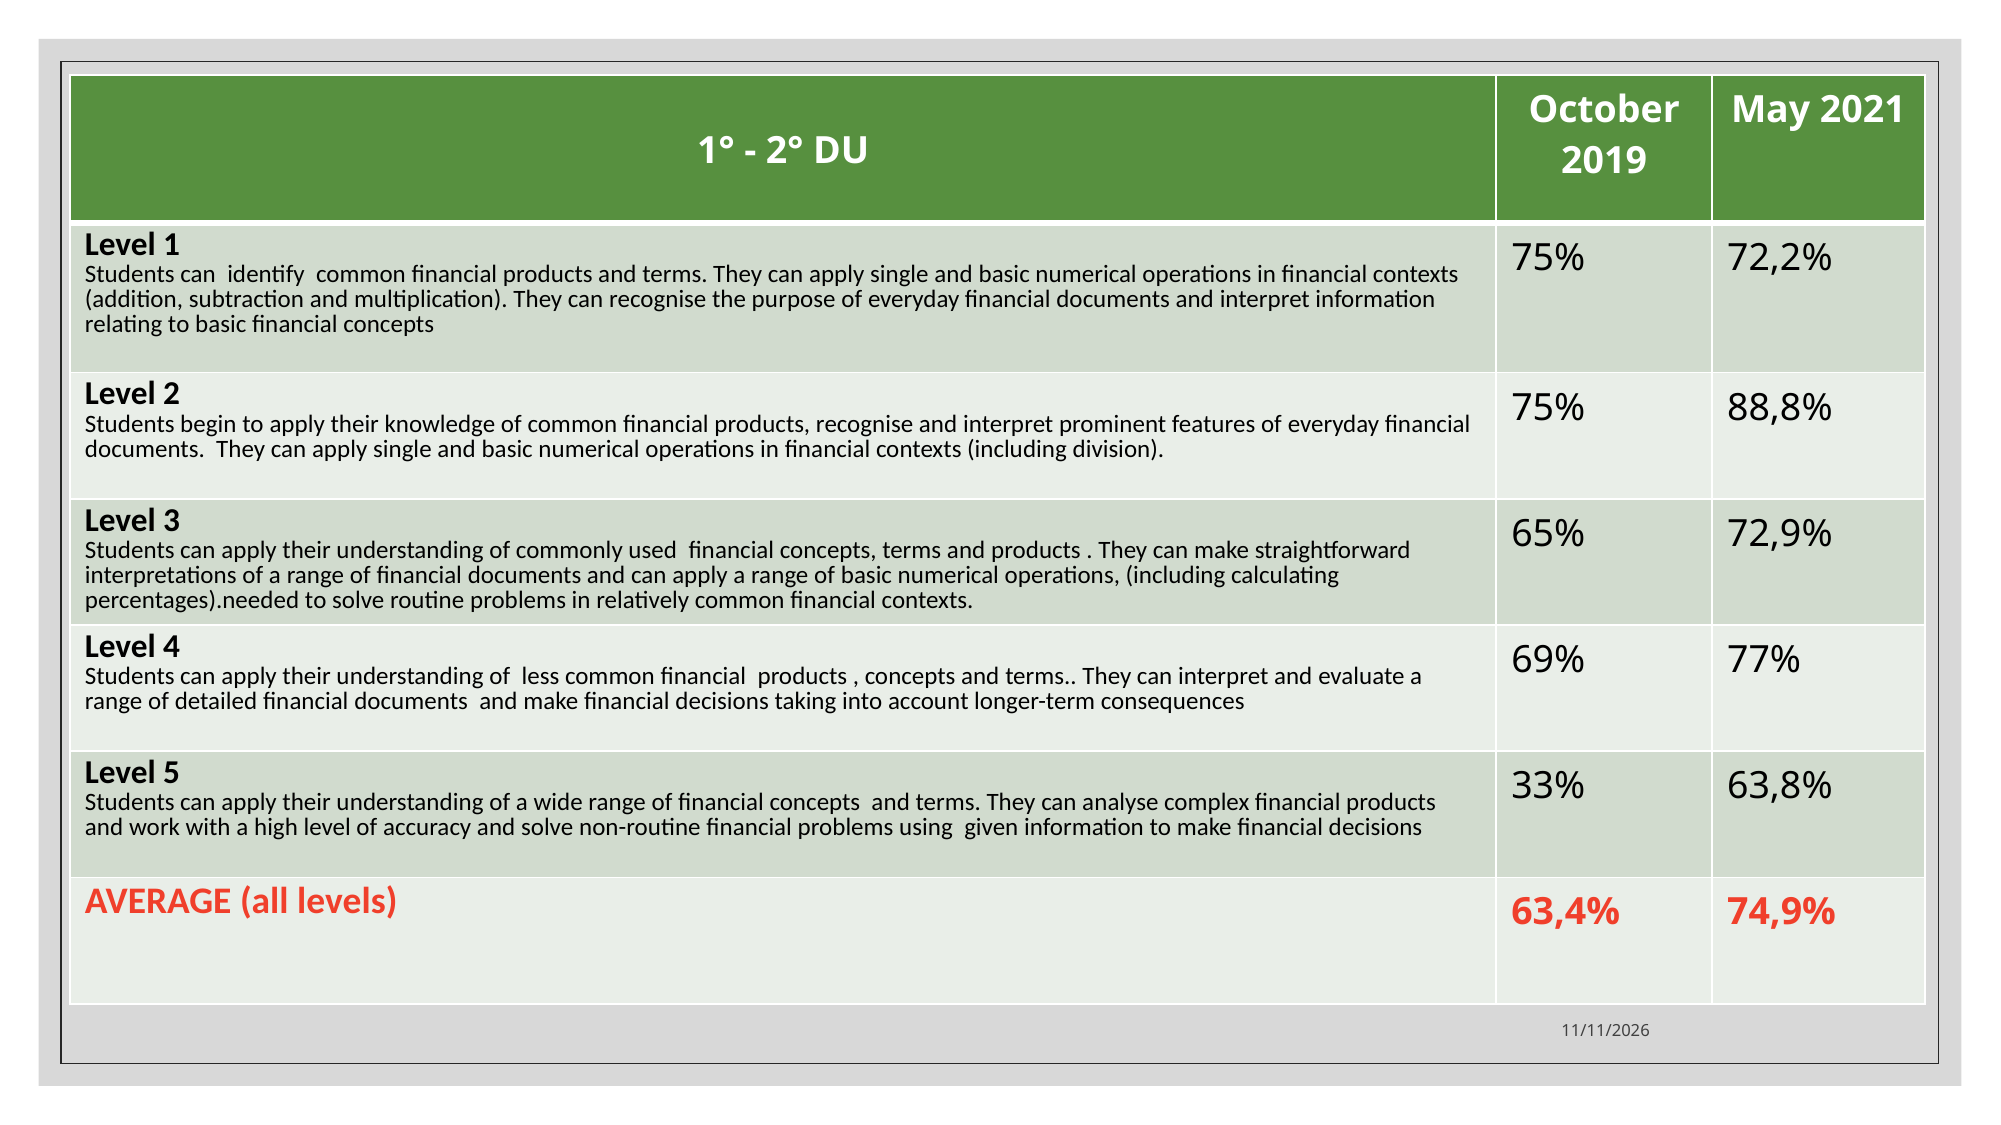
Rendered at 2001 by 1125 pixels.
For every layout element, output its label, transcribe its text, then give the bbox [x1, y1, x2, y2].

table_cell 69% [1497, 626, 1711, 750]
table_cell 63,8% [1713, 752, 1924, 877]
table_header May 2021 [1713, 76, 1924, 220]
table_cell 77% [1713, 626, 1924, 750]
table_cell Level 4 Students can apply their understanding of less common financial products , concepts and terms.. They can interpret and evaluate a range of detailed financial documents and make financial decisions taking into account longer-term consequences [71, 626, 1495, 750]
table_cell 88,8% [1713, 373, 1924, 498]
table_cell 63,4% [1497, 878, 1711, 1003]
table_cell AVERAGE (all levels) [71, 878, 1495, 1003]
table_header October 2019 [1497, 76, 1711, 220]
table_cell Level 5 Students can apply their understanding of a wide range of financial concepts and terms. They can analyse complex financial products and work with a high level of accuracy and solve non-routine financial problems using given information to make financial decisions [71, 752, 1495, 877]
table_cell Level 1 Students can identify common financial products and terms. They can apply single and basic numerical operations in financial contexts (addition, subtraction and multiplication). They can recognise the purpose of everyday financial documents and interpret information relating to basic financial concepts [71, 226, 1495, 372]
table_cell Level 2 Students begin to apply their knowledge of common financial products, recognise and interpret prominent features of everyday financial documents. They can apply single and basic numerical operations in financial contexts (including division). [71, 373, 1495, 498]
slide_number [1190, 1005, 1665, 1050]
table_cell 75% [1497, 226, 1711, 372]
table_cell 33% [1497, 752, 1711, 877]
table_header 1° - 2° DU [71, 76, 1495, 220]
table_cell 65% [1497, 500, 1711, 624]
table_cell 74,9% [1713, 878, 1924, 1003]
table_cell 72,9% [1713, 500, 1924, 624]
table_cell 75% [1497, 373, 1711, 498]
table_cell Level 3 Students can apply their understanding of commonly used financial concepts, terms and products . They can make straightforward interpretations of a range of financial documents and can apply a range of basic numerical operations, (including calculating percentages).needed to solve routine problems in relatively common financial contexts. [71, 500, 1495, 624]
table_cell 72,2% [1713, 226, 1924, 372]
